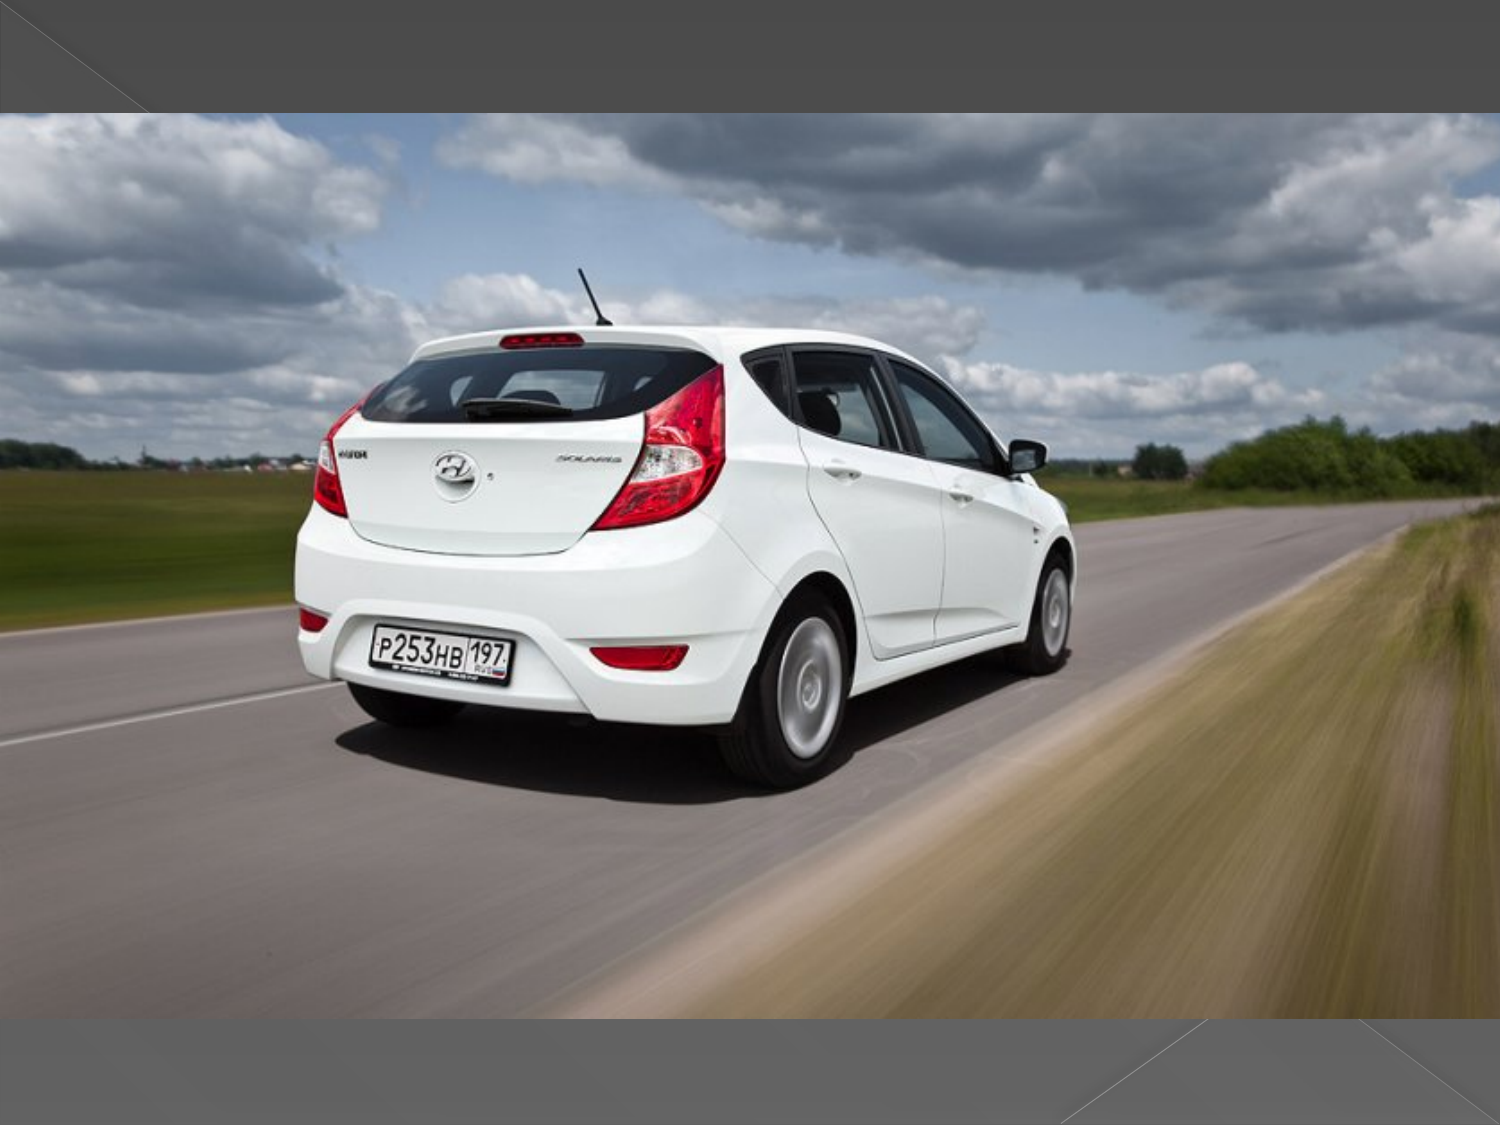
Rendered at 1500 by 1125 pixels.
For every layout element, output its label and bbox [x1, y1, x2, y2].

picture [0, 113, 1500, 1019]
